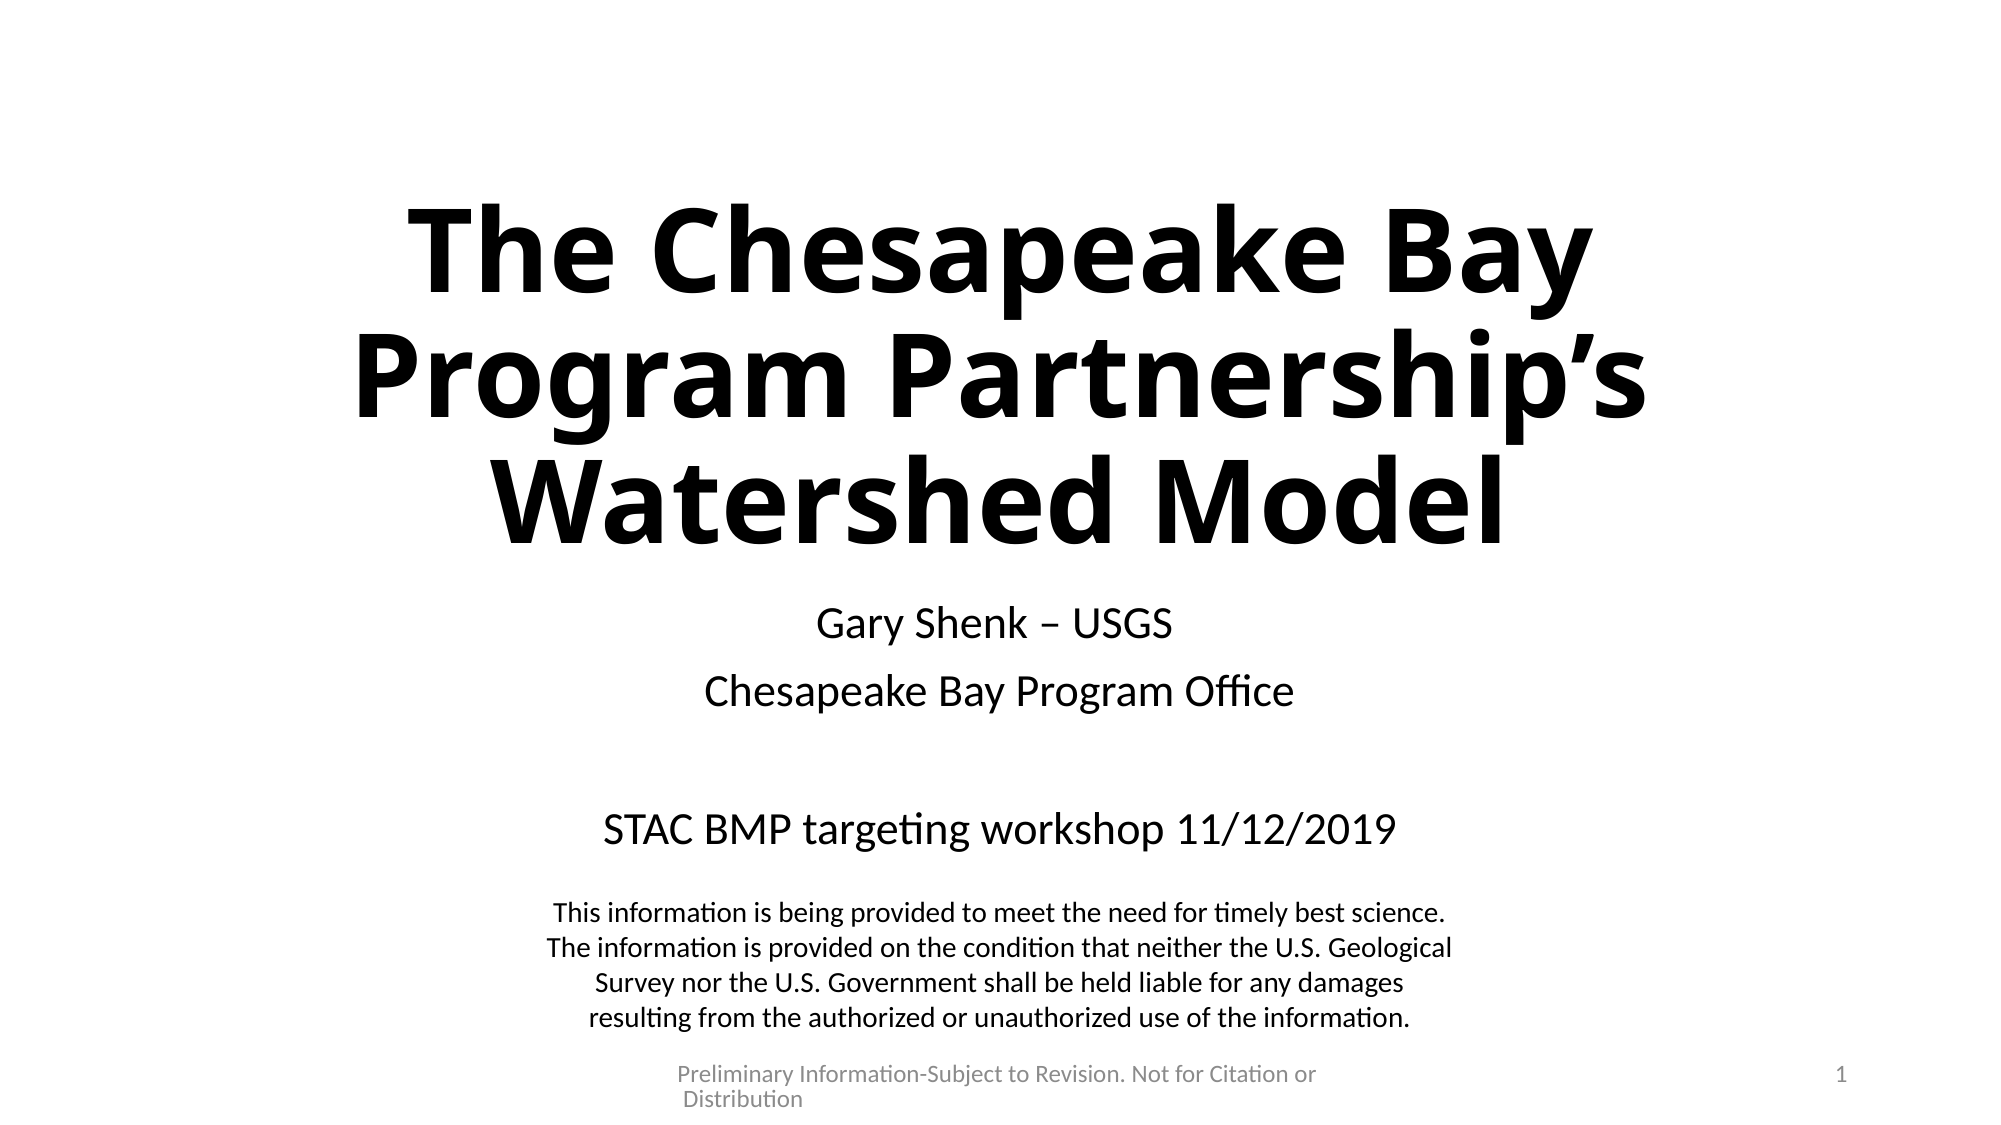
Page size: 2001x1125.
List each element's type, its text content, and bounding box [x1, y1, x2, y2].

text_box This information is being provided to meet the need for timely best science. The information is provided on the condition that neither the U.S. Geological Survey nor the U.S. Government shall be held liable for any damages resulting from the authorized or unauthorized use of the information. [529, 885, 1471, 1041]
slide_number 1 [1412, 1042, 1863, 1103]
subtitle Gary Shenk – USGS Chesapeake Bay Program Office STAC BMP targeting workshop 11/12/2019 [249, 590, 1750, 863]
title The Chesapeake Bay Program Partnership’s Watershed Model [249, 184, 1750, 576]
footer Preliminary Information-Subject to Revision. Not for Citation or Distribution [662, 1042, 1338, 1103]
